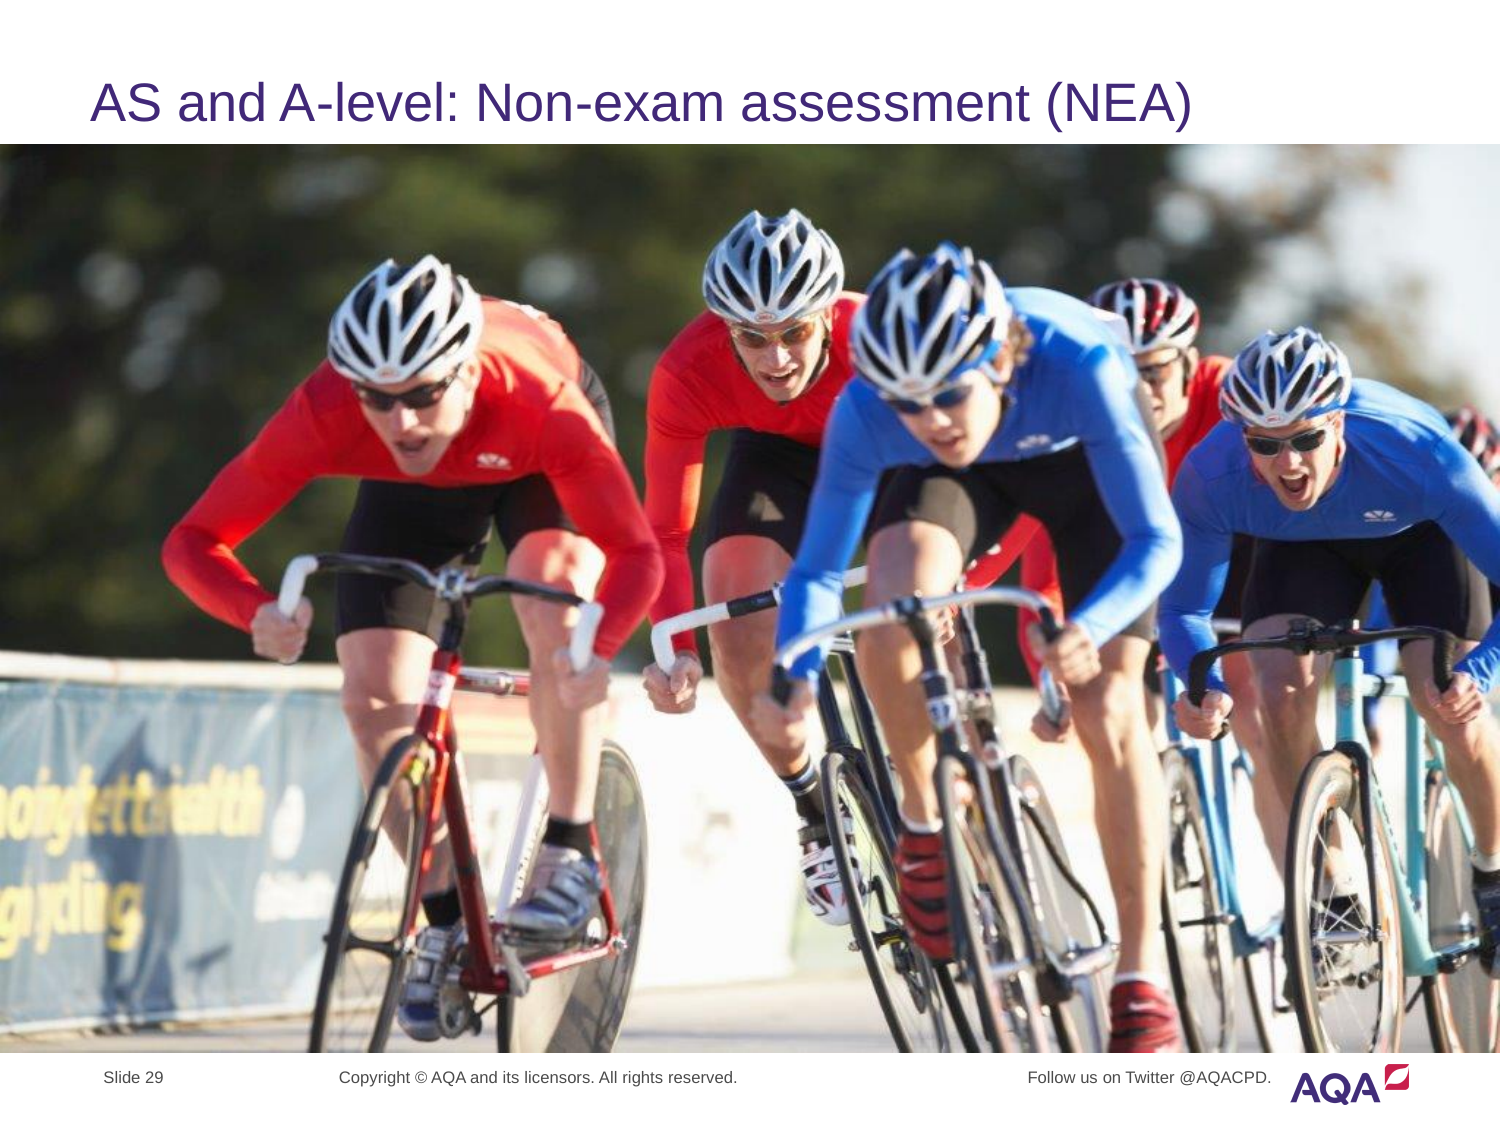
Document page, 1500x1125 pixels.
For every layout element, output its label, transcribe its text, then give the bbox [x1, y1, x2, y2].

title AS and A-level: Non-exam assessment (NEA) [75, 66, 1425, 142]
text_box Slide 29 [88, 1060, 195, 1099]
picture [0, 144, 1500, 1053]
picture [1290, 1099, 1409, 1105]
text_box Follow us on Twitter @AQACPD. [1012, 1060, 1419, 1099]
text_box Copyright © AQA and its licensors. All rights reserved. [324, 1060, 764, 1099]
